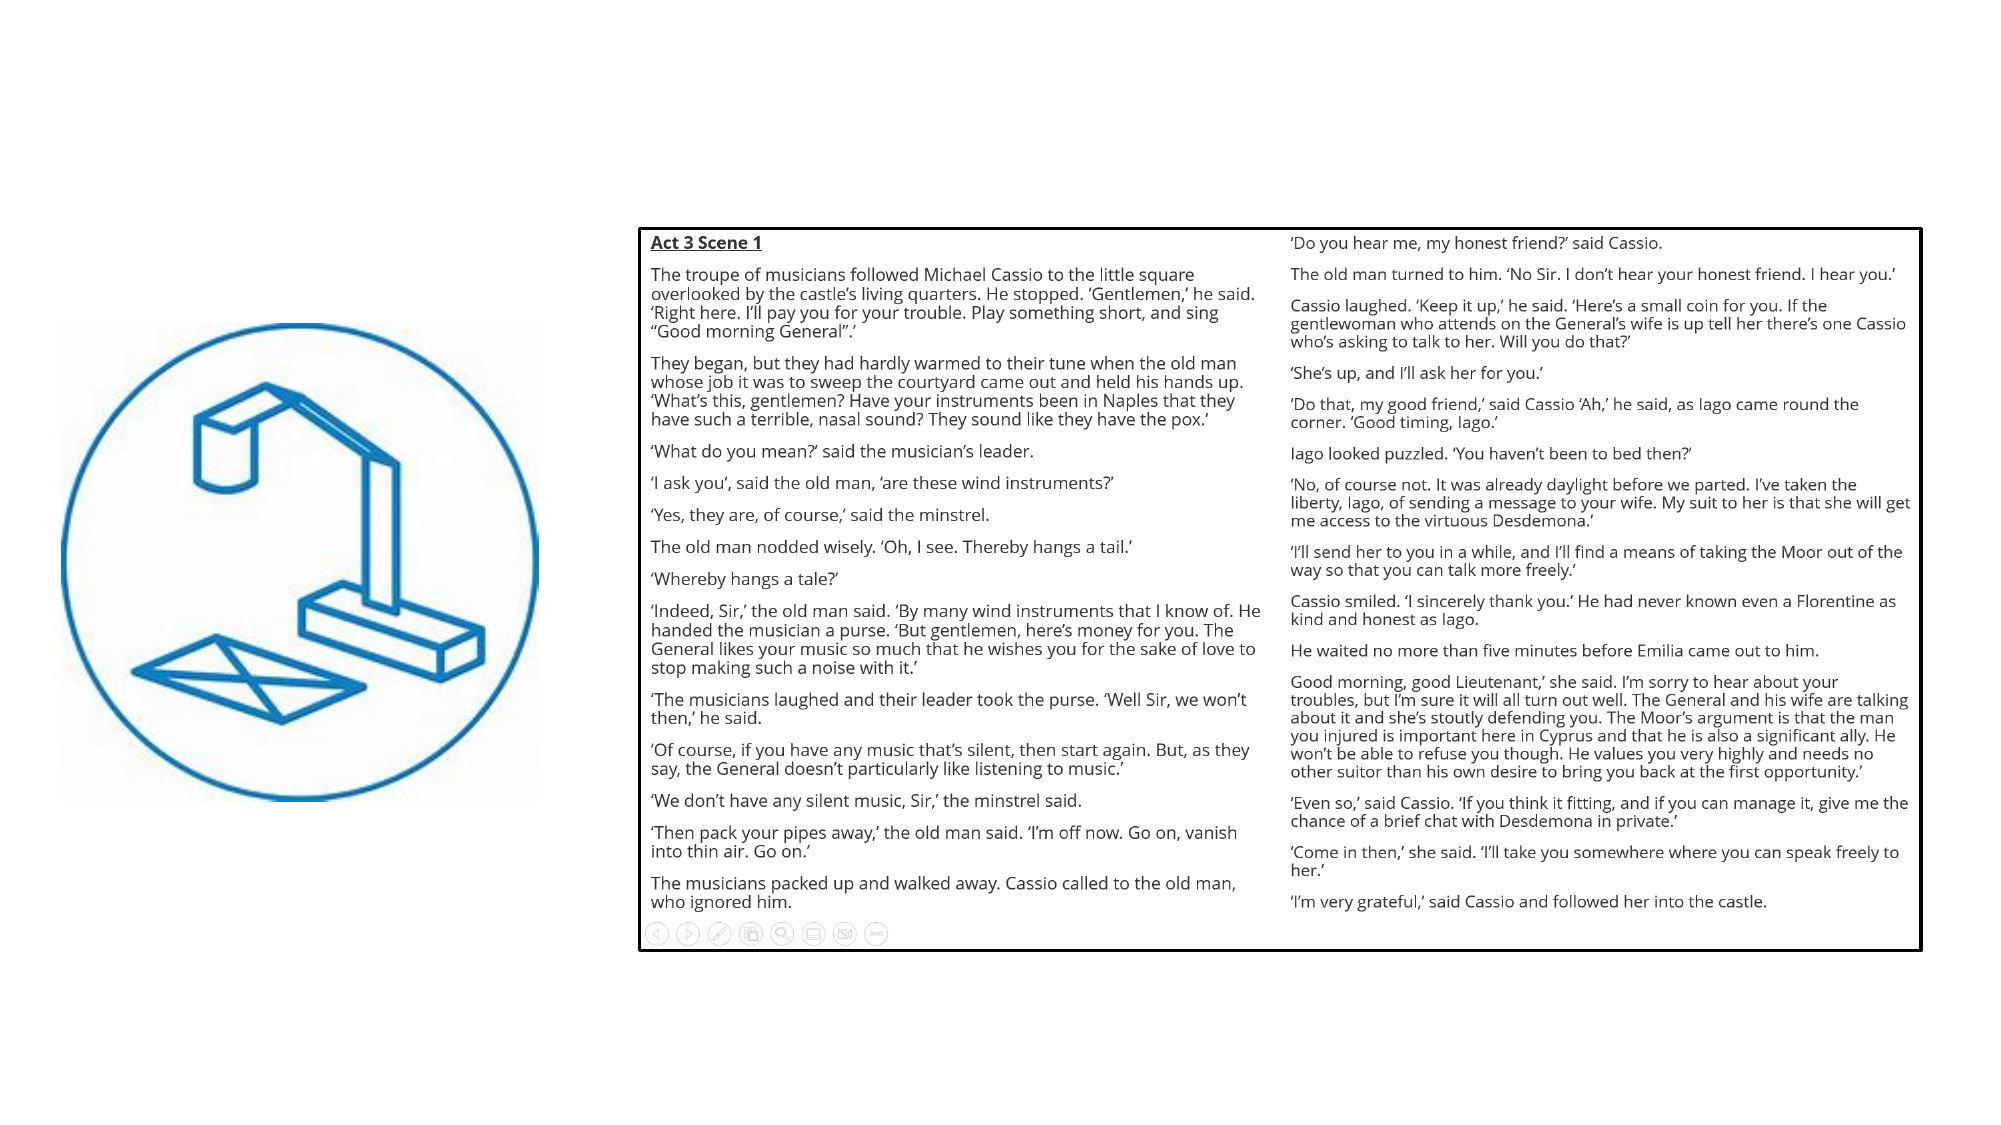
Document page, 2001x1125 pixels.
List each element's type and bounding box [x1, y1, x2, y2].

picture [61, 323, 539, 802]
picture [641, 229, 1920, 949]
